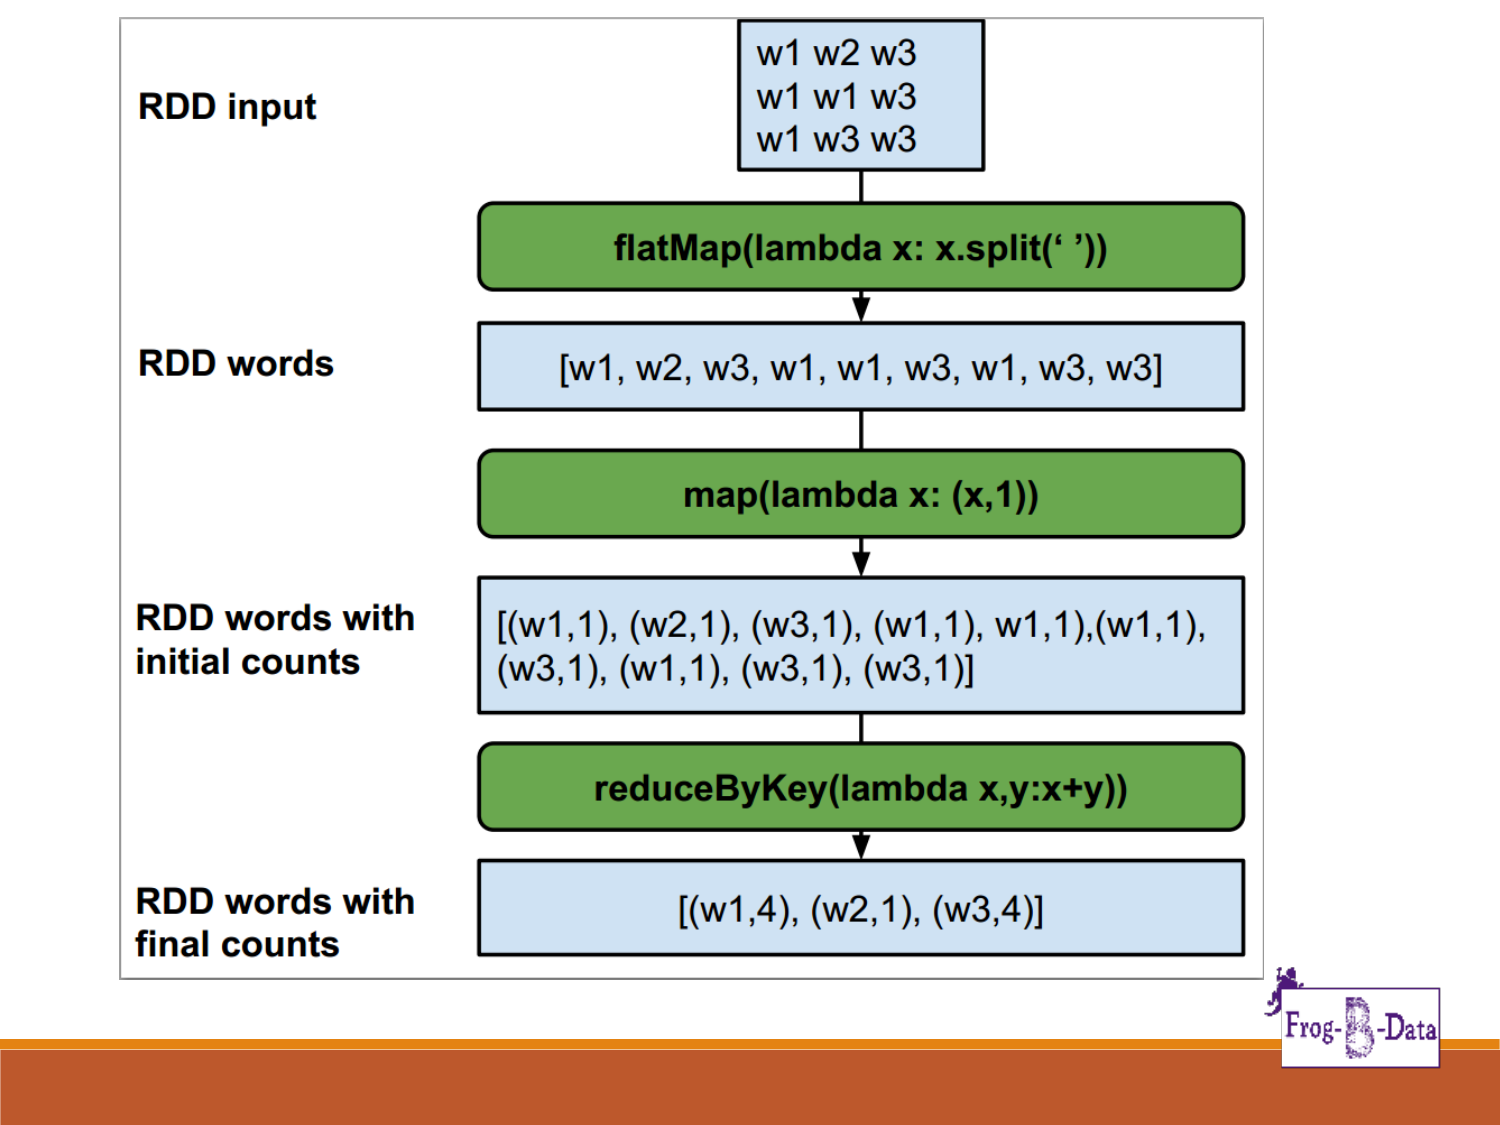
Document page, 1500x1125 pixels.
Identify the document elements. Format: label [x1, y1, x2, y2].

picture [119, 16, 1443, 1071]
